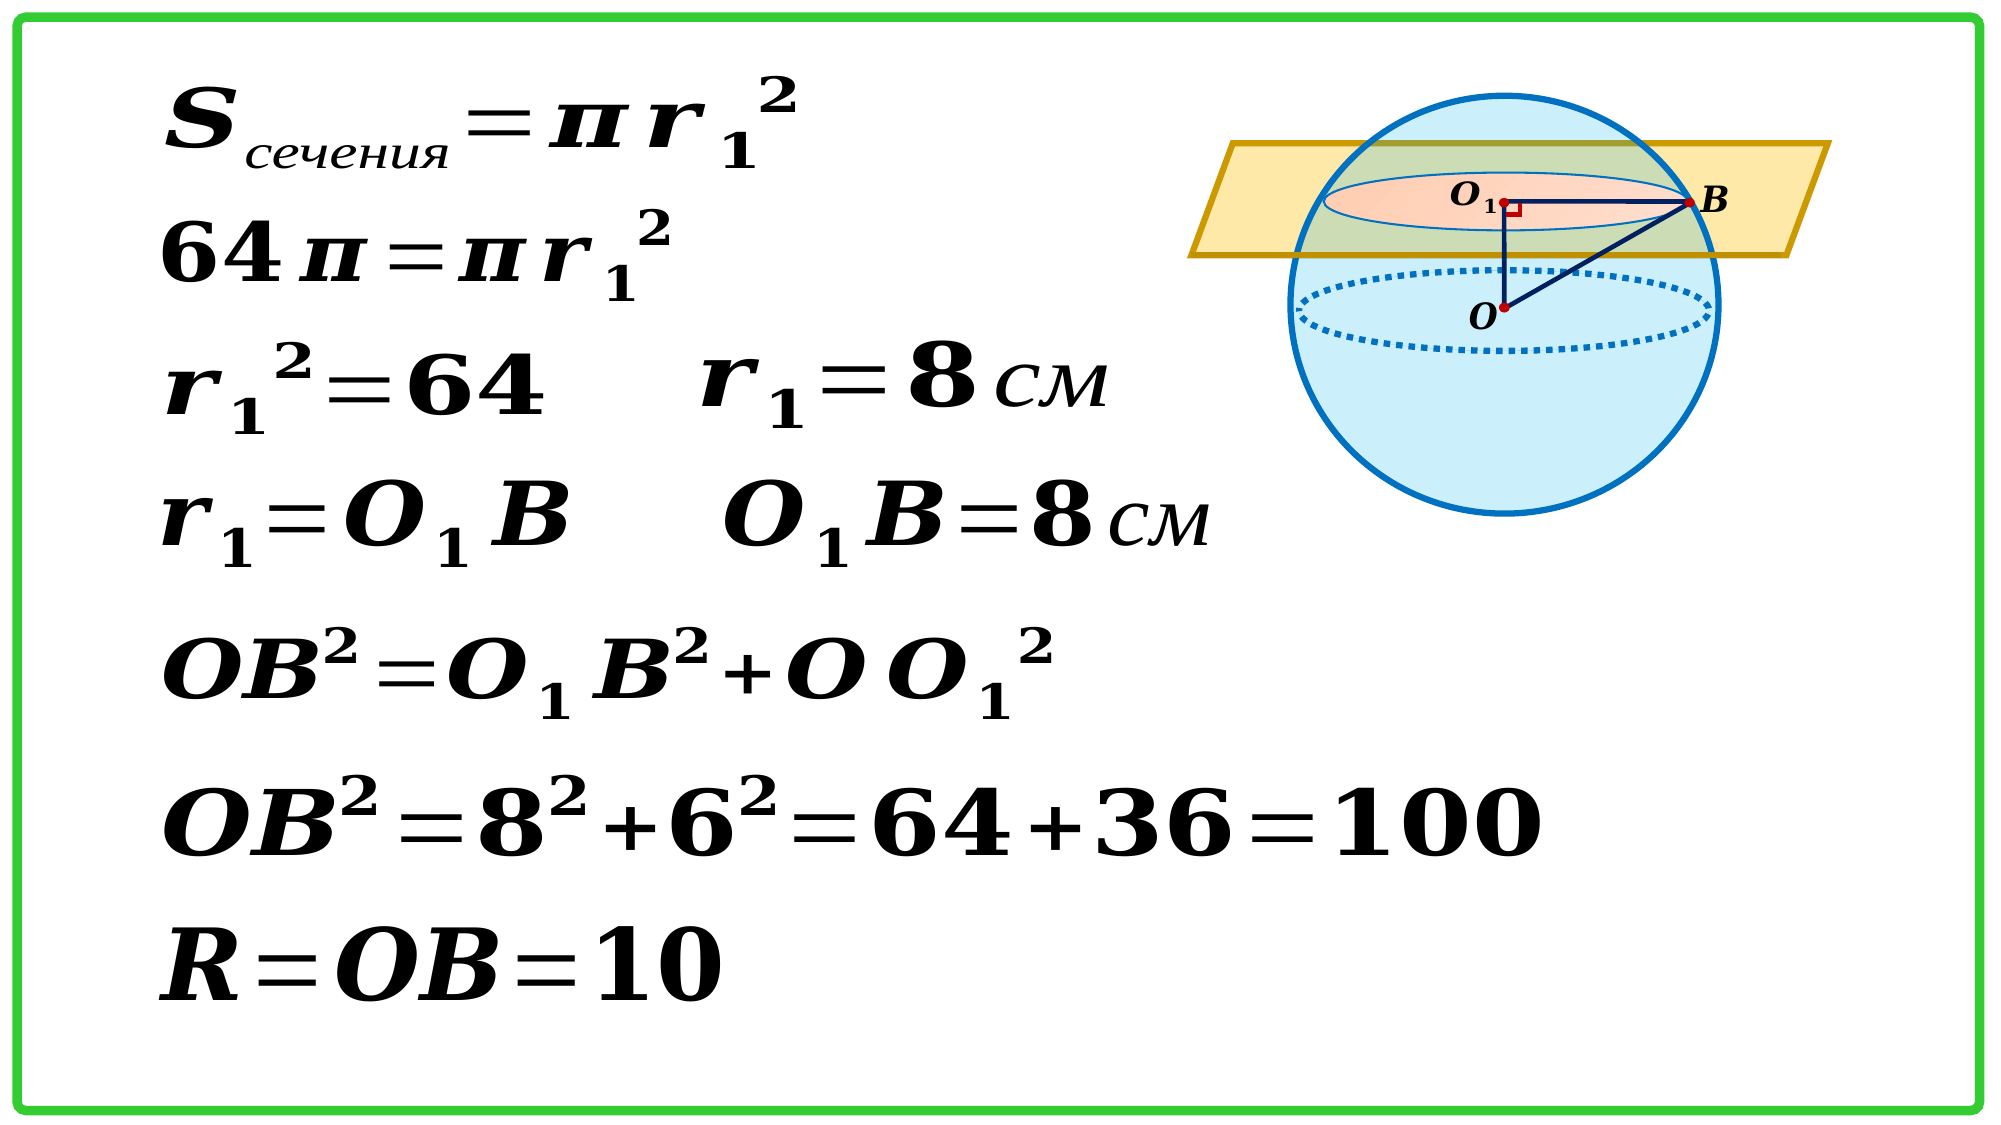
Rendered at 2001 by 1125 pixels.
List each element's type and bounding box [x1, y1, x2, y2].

text_box [1504, 204, 1688, 309]
text_box [16, 16, 1981, 1112]
